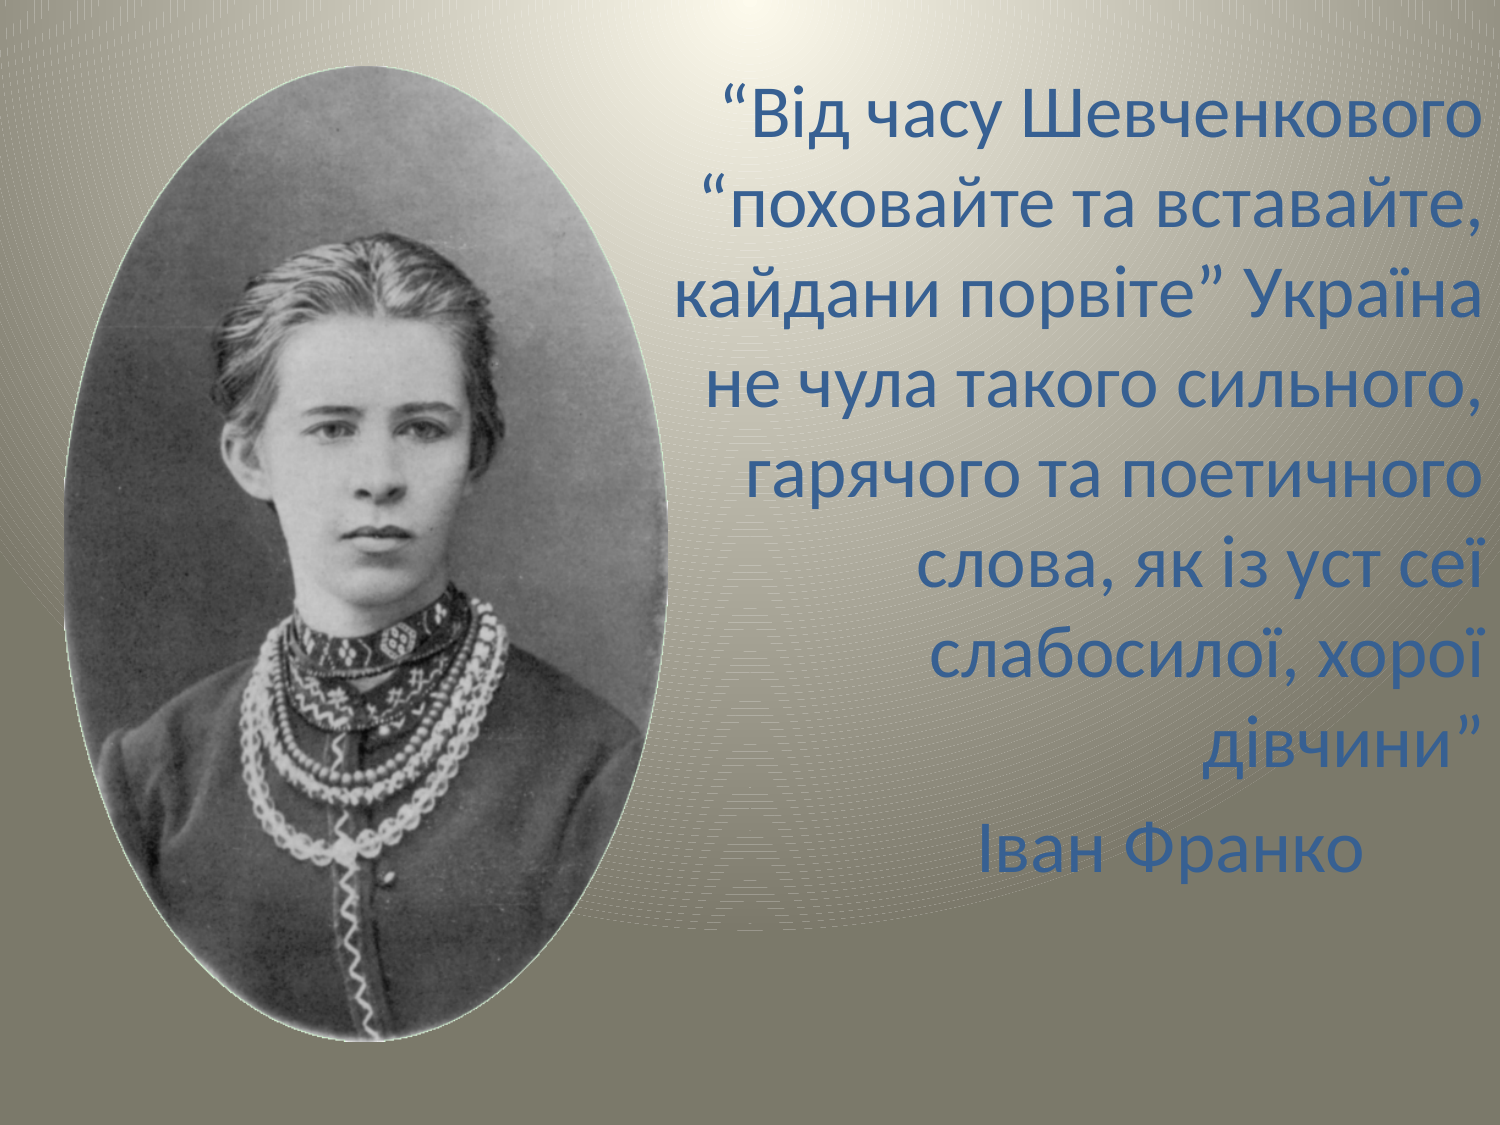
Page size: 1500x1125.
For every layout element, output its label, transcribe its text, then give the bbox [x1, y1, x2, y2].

subtitle “Від часу Шевченкового “поховайте та вставайте, кайдани порвіте” Україна не чула такого сильного, гарячого та поетичного слова, як із уст сеї слабосилої, хорої дівчини” Іван Франко [620, 54, 1500, 1083]
picture [64, 66, 668, 1043]
